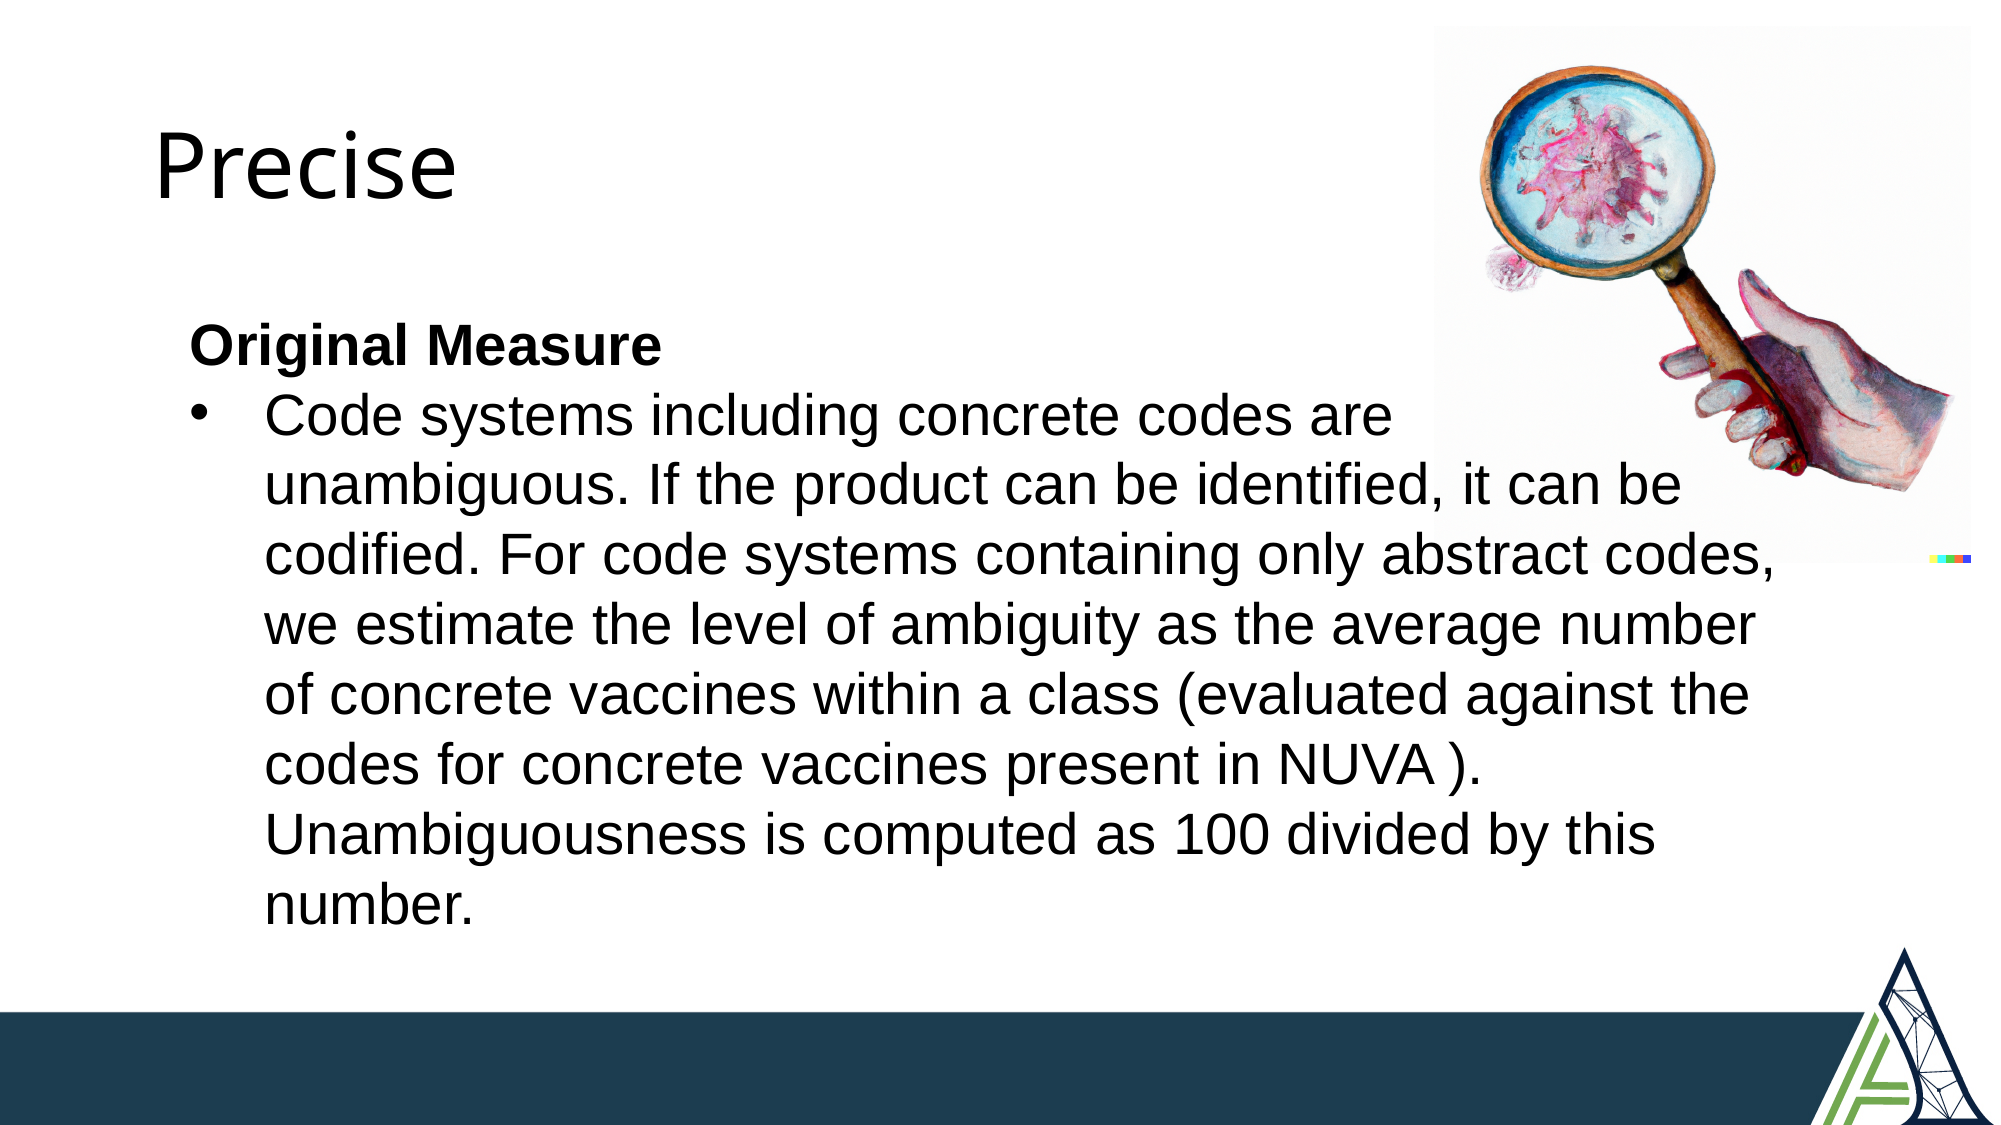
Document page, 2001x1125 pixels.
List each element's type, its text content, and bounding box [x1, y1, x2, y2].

title Precise [137, 59, 1434, 278]
list Original Measure Code systems including concrete codes are unambiguous. If the product can be identified, it can be codified. For code systems containing only abstract codes, we estimate the level of ambiguity as the average number of concrete vaccines within a class (evaluated against the codes for concrete vaccines present in NUVA ). Unambiguousness is computed as 100 divided by this number. [137, 299, 1806, 1014]
picture [0, 0, 2000, 1125]
